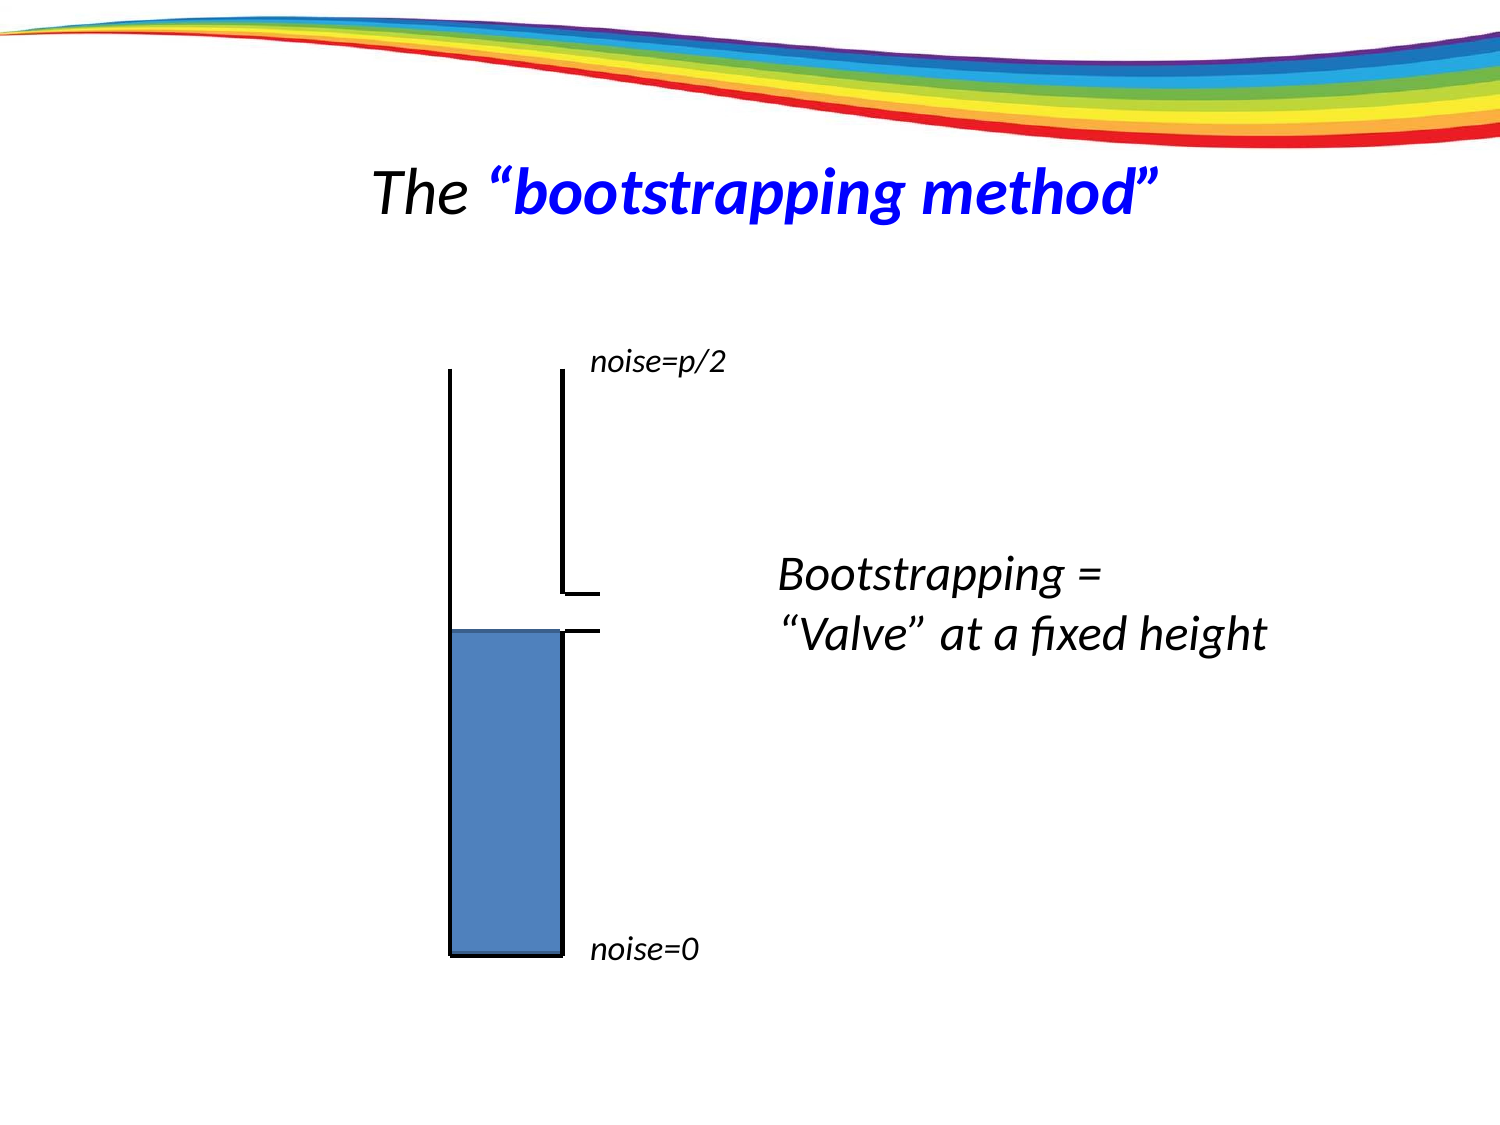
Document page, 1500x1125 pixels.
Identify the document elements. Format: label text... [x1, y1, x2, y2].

text_box noise=0 [575, 918, 750, 976]
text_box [449, 368, 563, 957]
picture [0, 0, 1500, 563]
text_box noise=p/2 [575, 331, 750, 388]
text_box Bootstrapping = “Valve” at a fixed height [762, 524, 1450, 675]
text_box The “bootstrapping method” [225, 112, 1313, 263]
